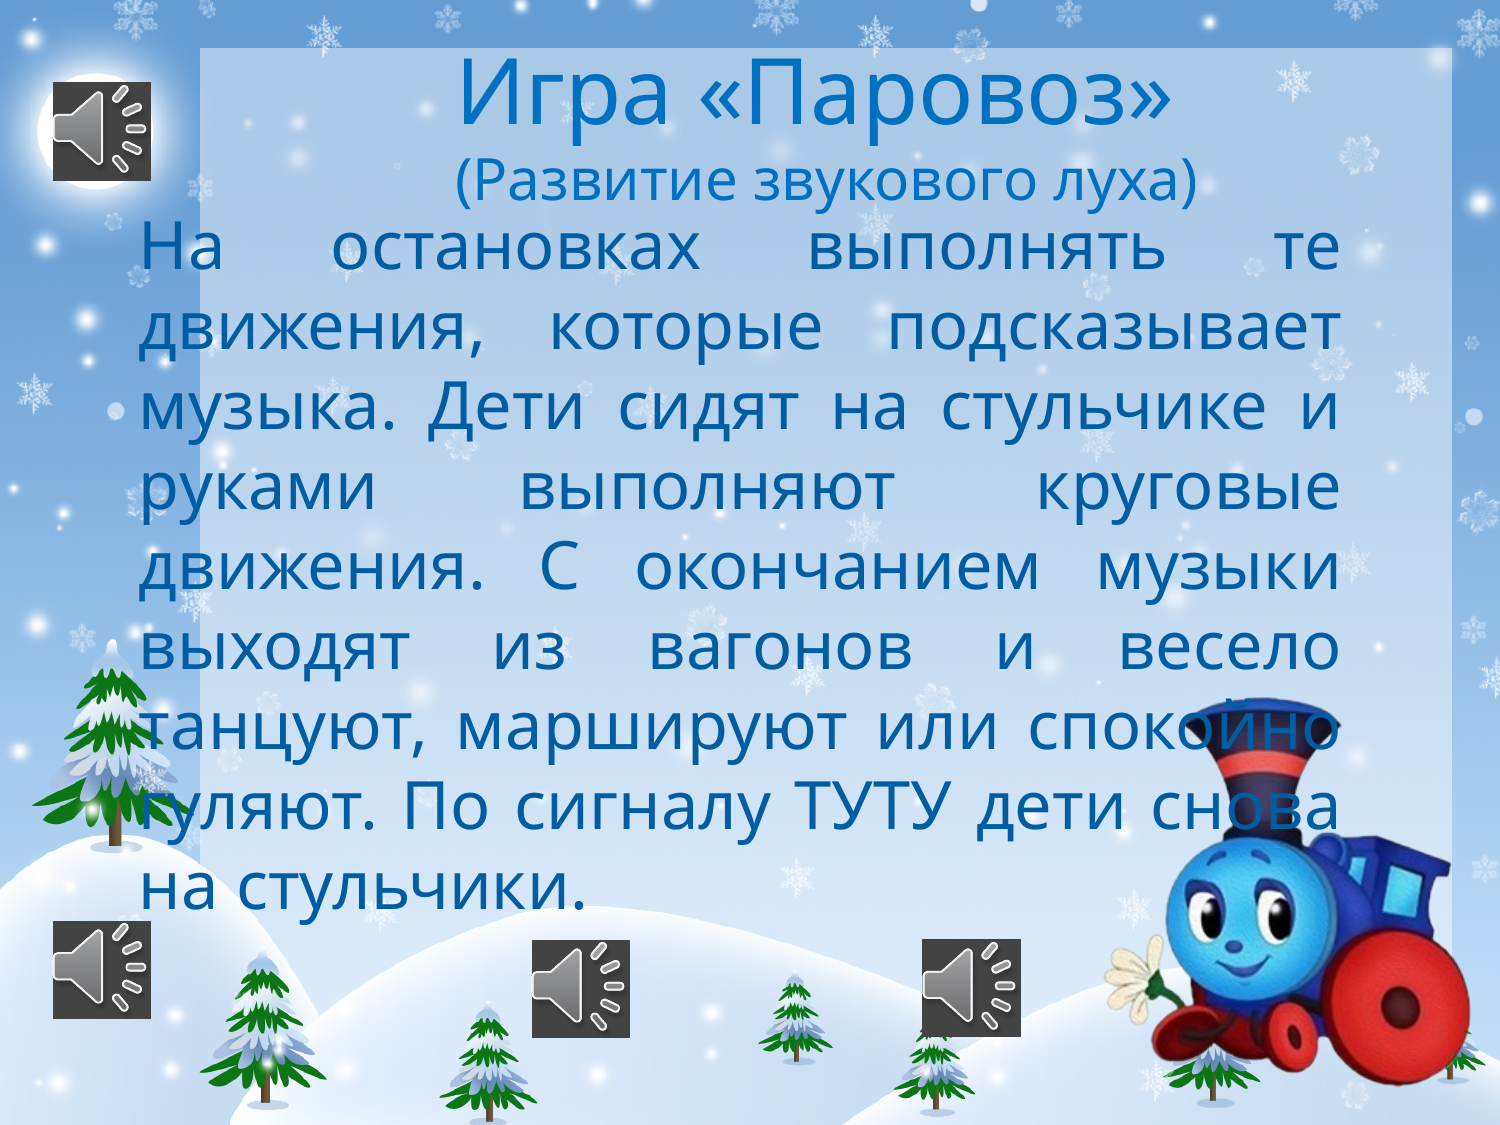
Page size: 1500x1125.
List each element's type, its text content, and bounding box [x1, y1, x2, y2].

title Игра «Паровоз» (Развитие звукового луха) [200, 48, 1454, 197]
picture [0, 0, 1500, 1125]
list На остановках выполнять те движения, которые подсказывает музыка. Дети сидят на стульчике и руками выполняют круговые движения. С окончанием музыки выходят из вагонов и весело танцуют, маршируют или спокойно гуляют. По сигналу ТУТУ дети снова на стульчики. [105, 195, 1359, 893]
